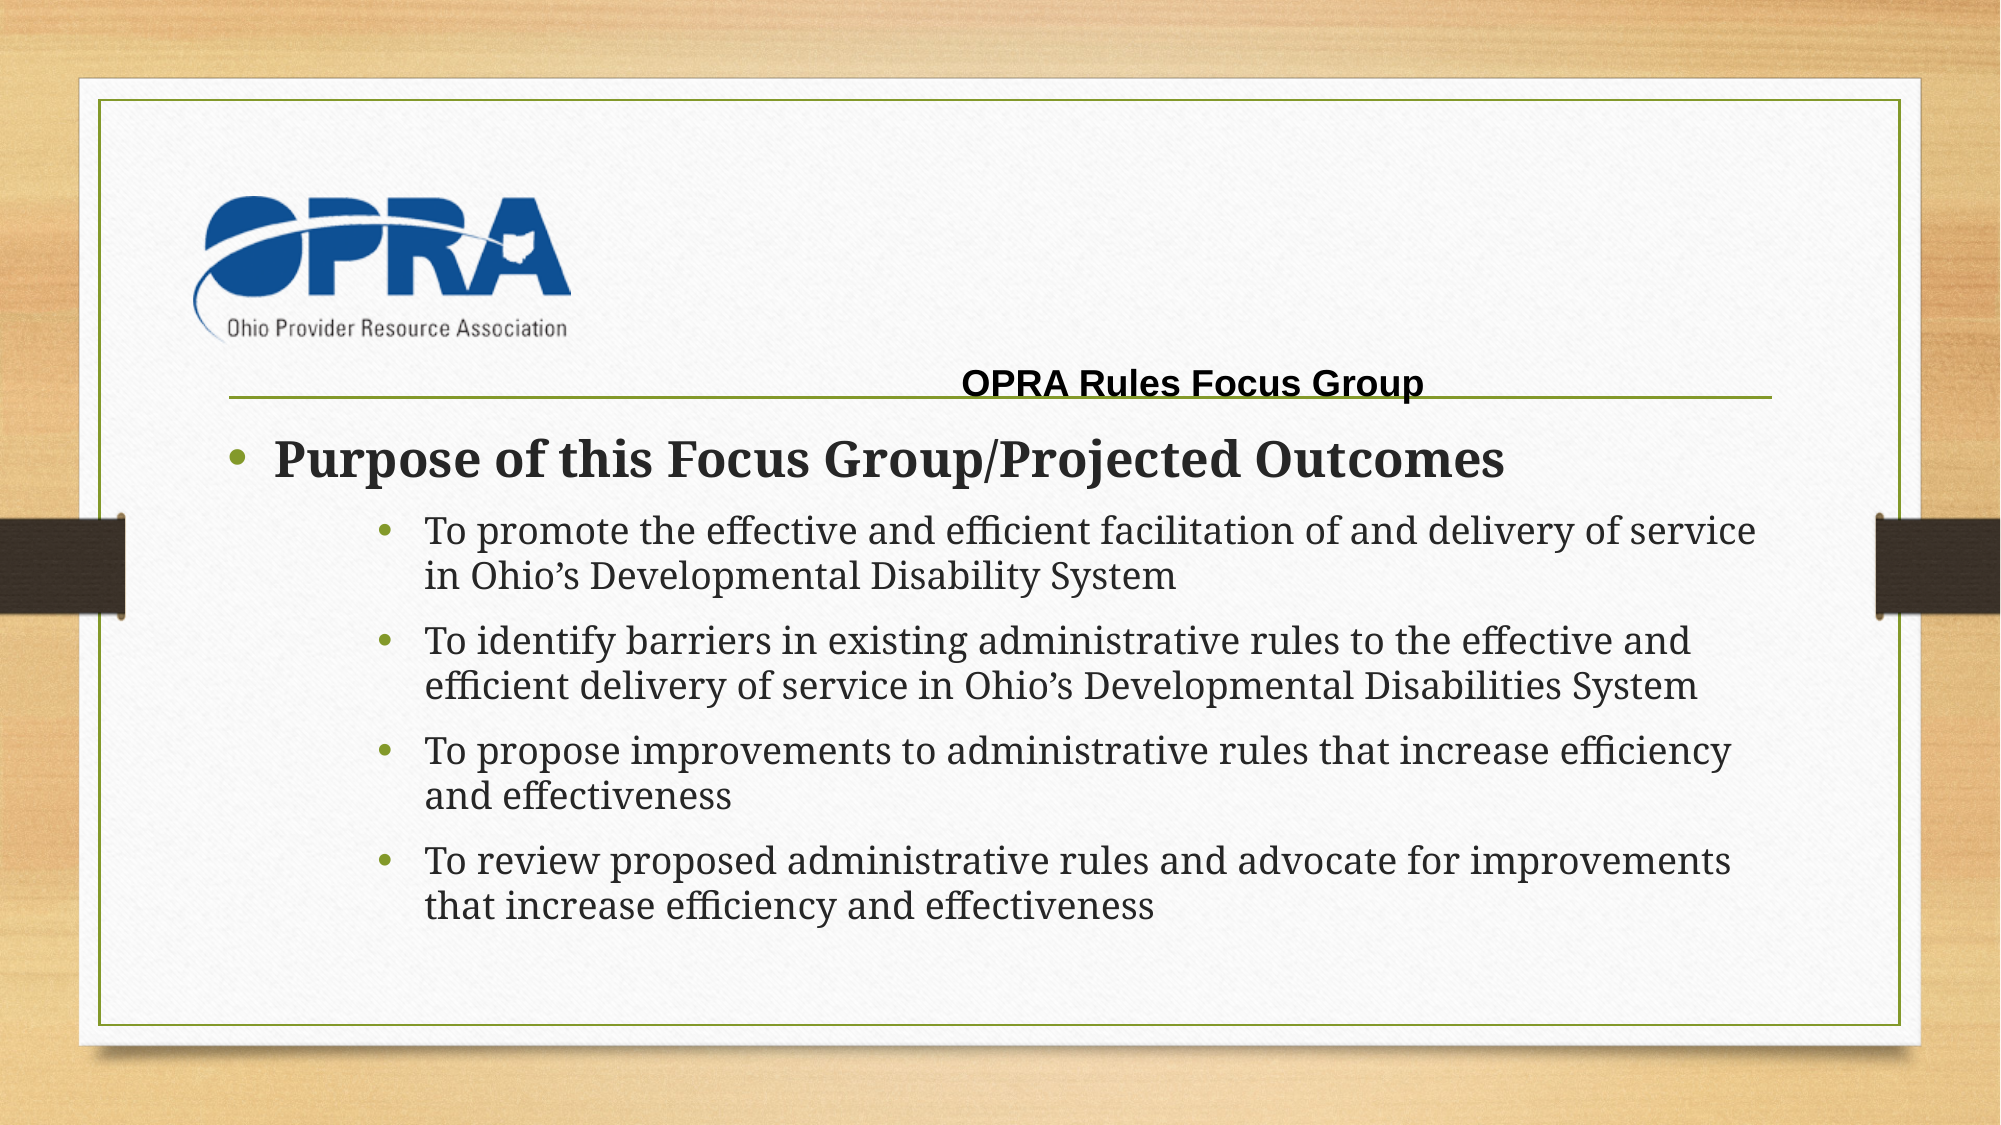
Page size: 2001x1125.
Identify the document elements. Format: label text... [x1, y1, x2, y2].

list Purpose of this Focus Group/Projected Outcomes To promote the effective and efficient facilitation of and delivery of service in Ohio’s Developmental Disability System To identify barriers in existing administrative rules to the effective and efficient delivery of service in Ohio’s Developmental Disabilities System To propose improvements to administrative rules that increase efficiency and effectiveness To review proposed administrative rules and advocate for improvements that increase efficiency and effectiveness [212, 419, 1788, 964]
text_box [193, 121, 2000, 197]
text_box OPRA Rules Focus Group [946, 351, 1441, 412]
picture [0, 0, 2001, 1125]
text_box [571, 198, 2000, 274]
